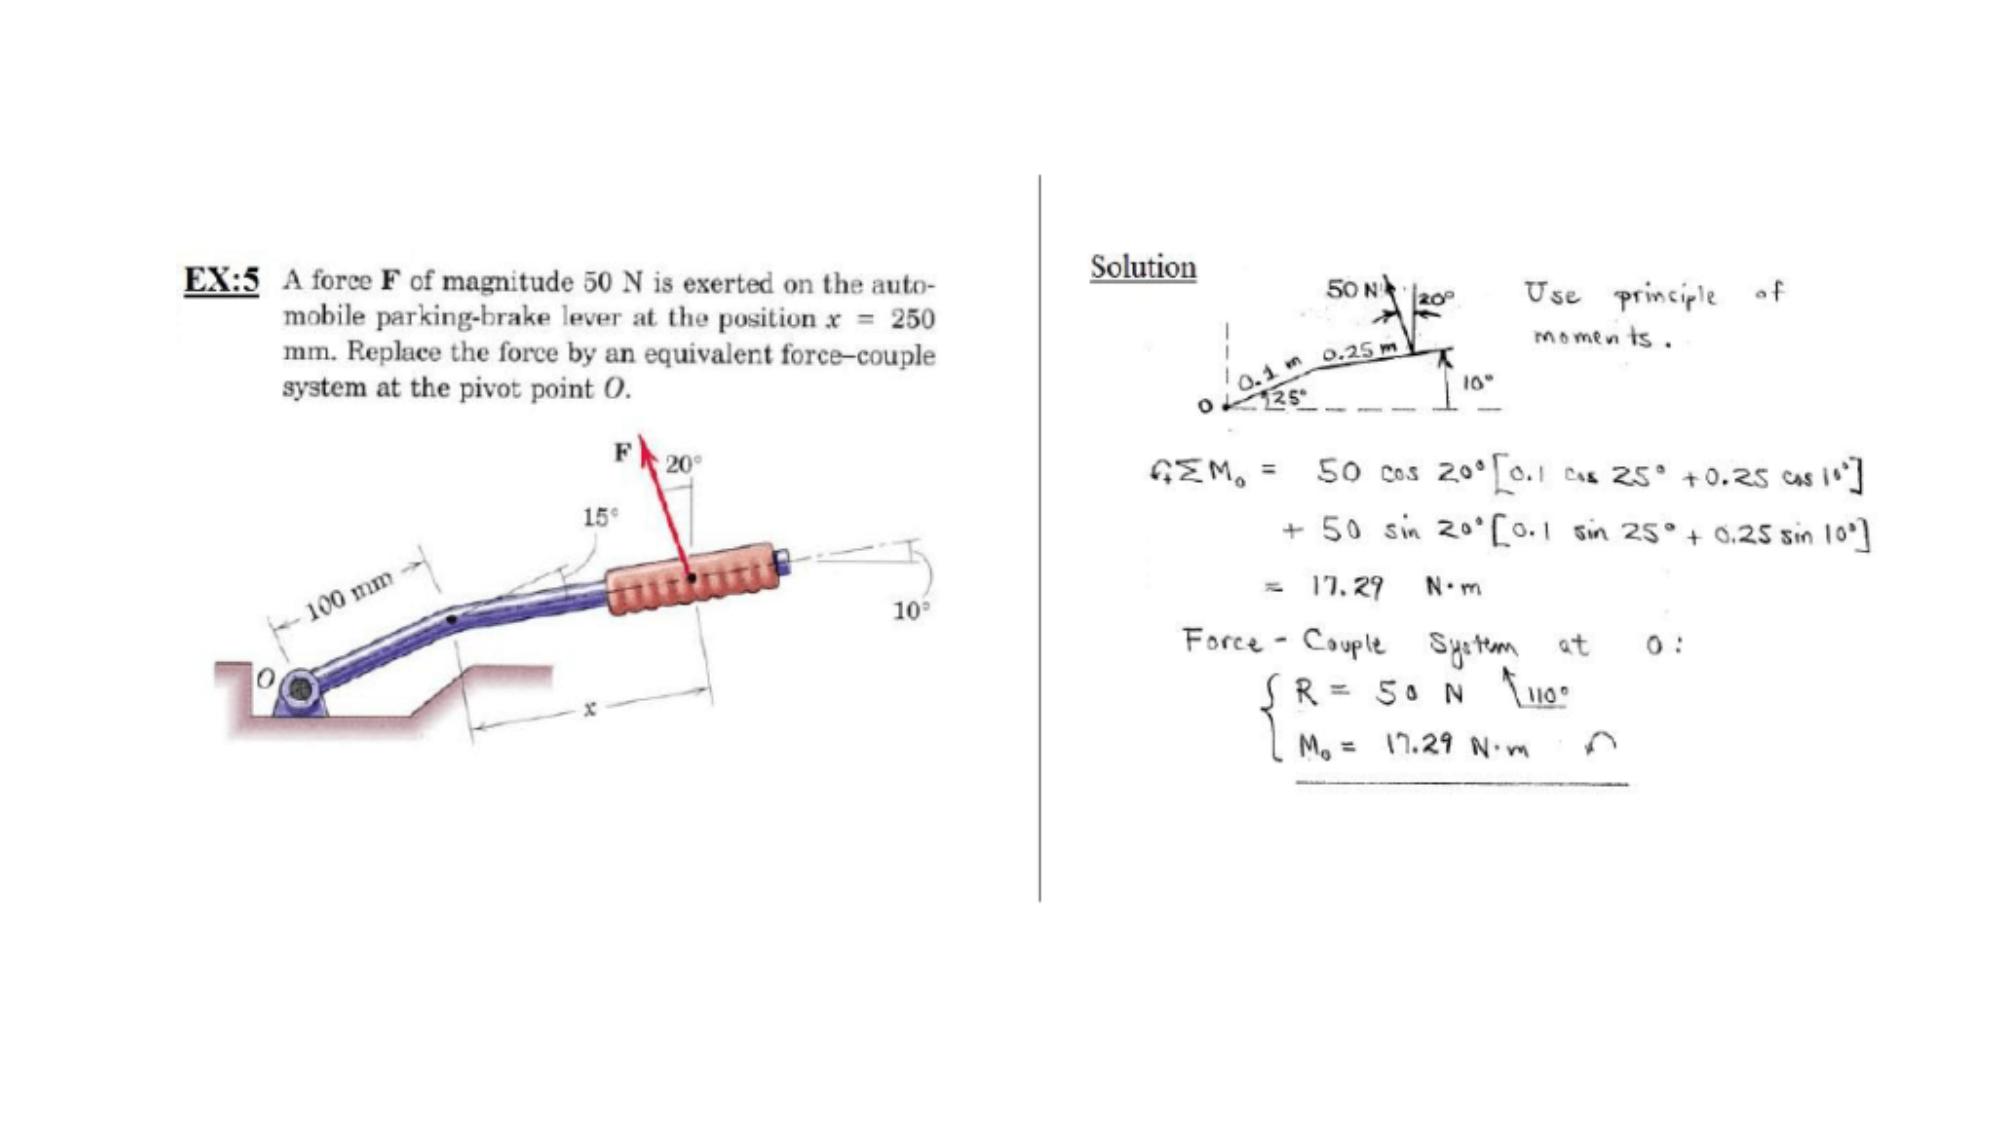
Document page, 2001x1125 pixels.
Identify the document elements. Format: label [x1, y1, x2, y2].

picture [176, 97, 1902, 1004]
